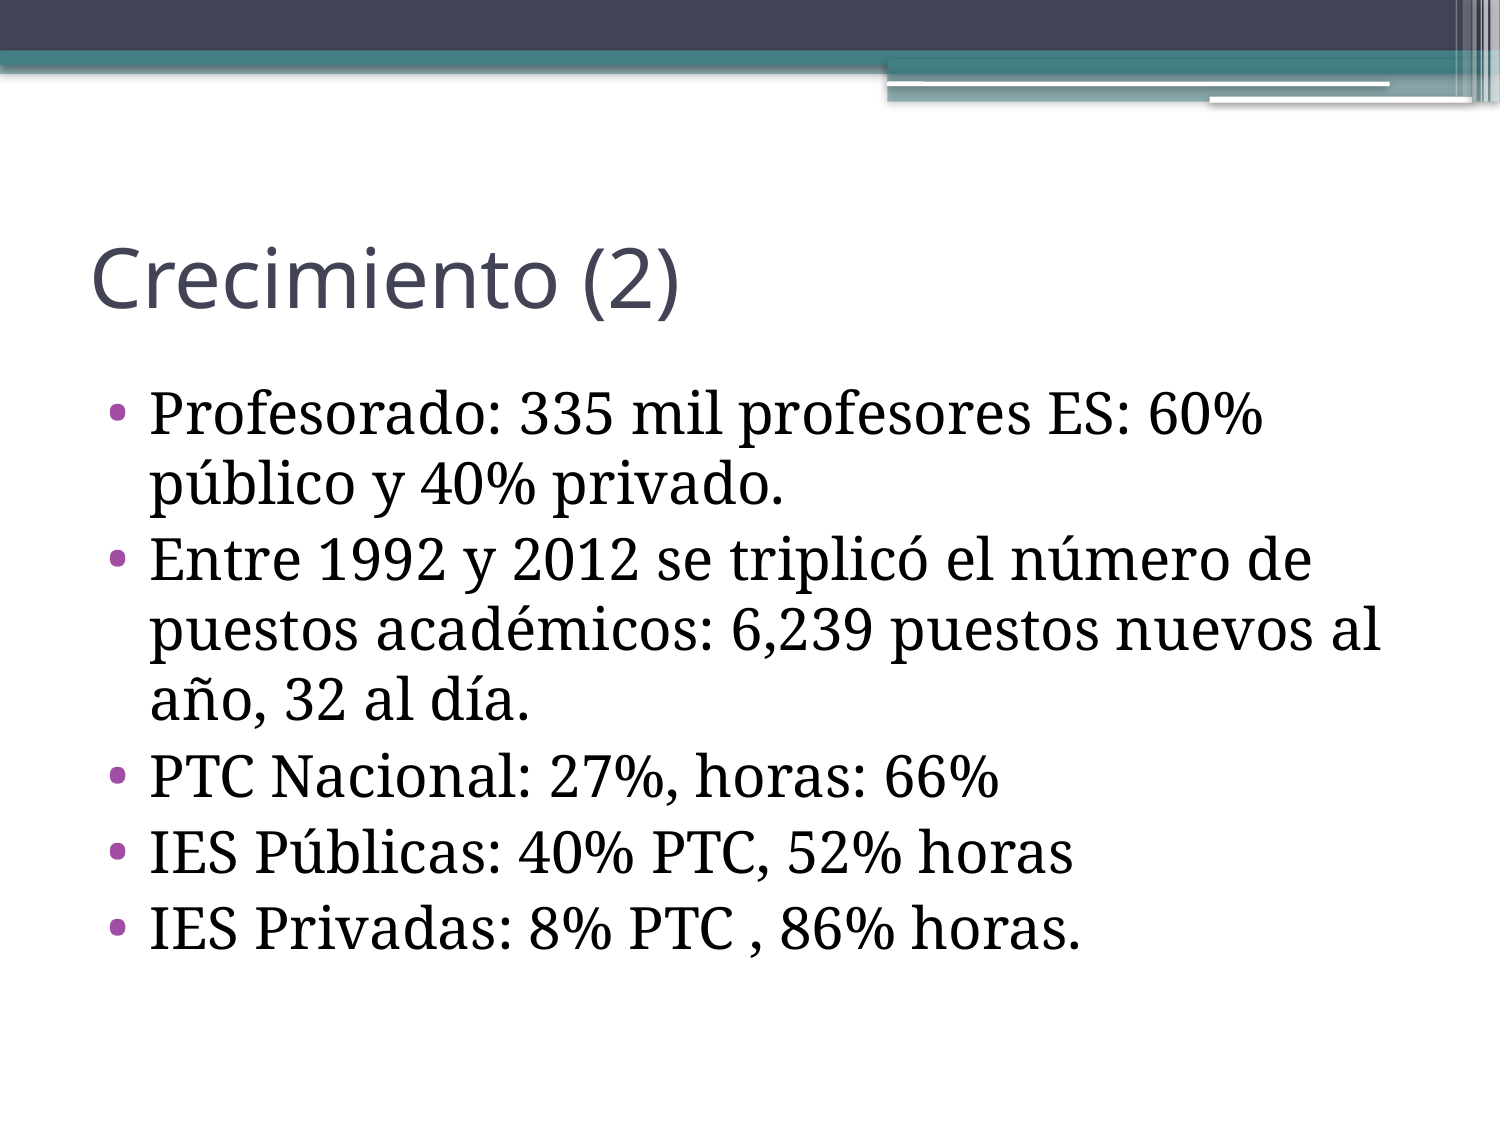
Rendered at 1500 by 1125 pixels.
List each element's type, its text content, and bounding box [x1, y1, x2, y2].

title Crecimiento (2) [75, 187, 1425, 363]
list Profesorado: 335 mil profesores ES: 60% público y 40% privado. Entre 1992 y 2012 se triplicó el número de puestos académicos: 6,239 puestos nuevos al año, 32 al día. PTC Nacional: 27%, horas: 66% IES Públicas: 40% PTC, 52% horas IES Privadas: 8% PTC , 86% horas. [75, 368, 1425, 1079]
